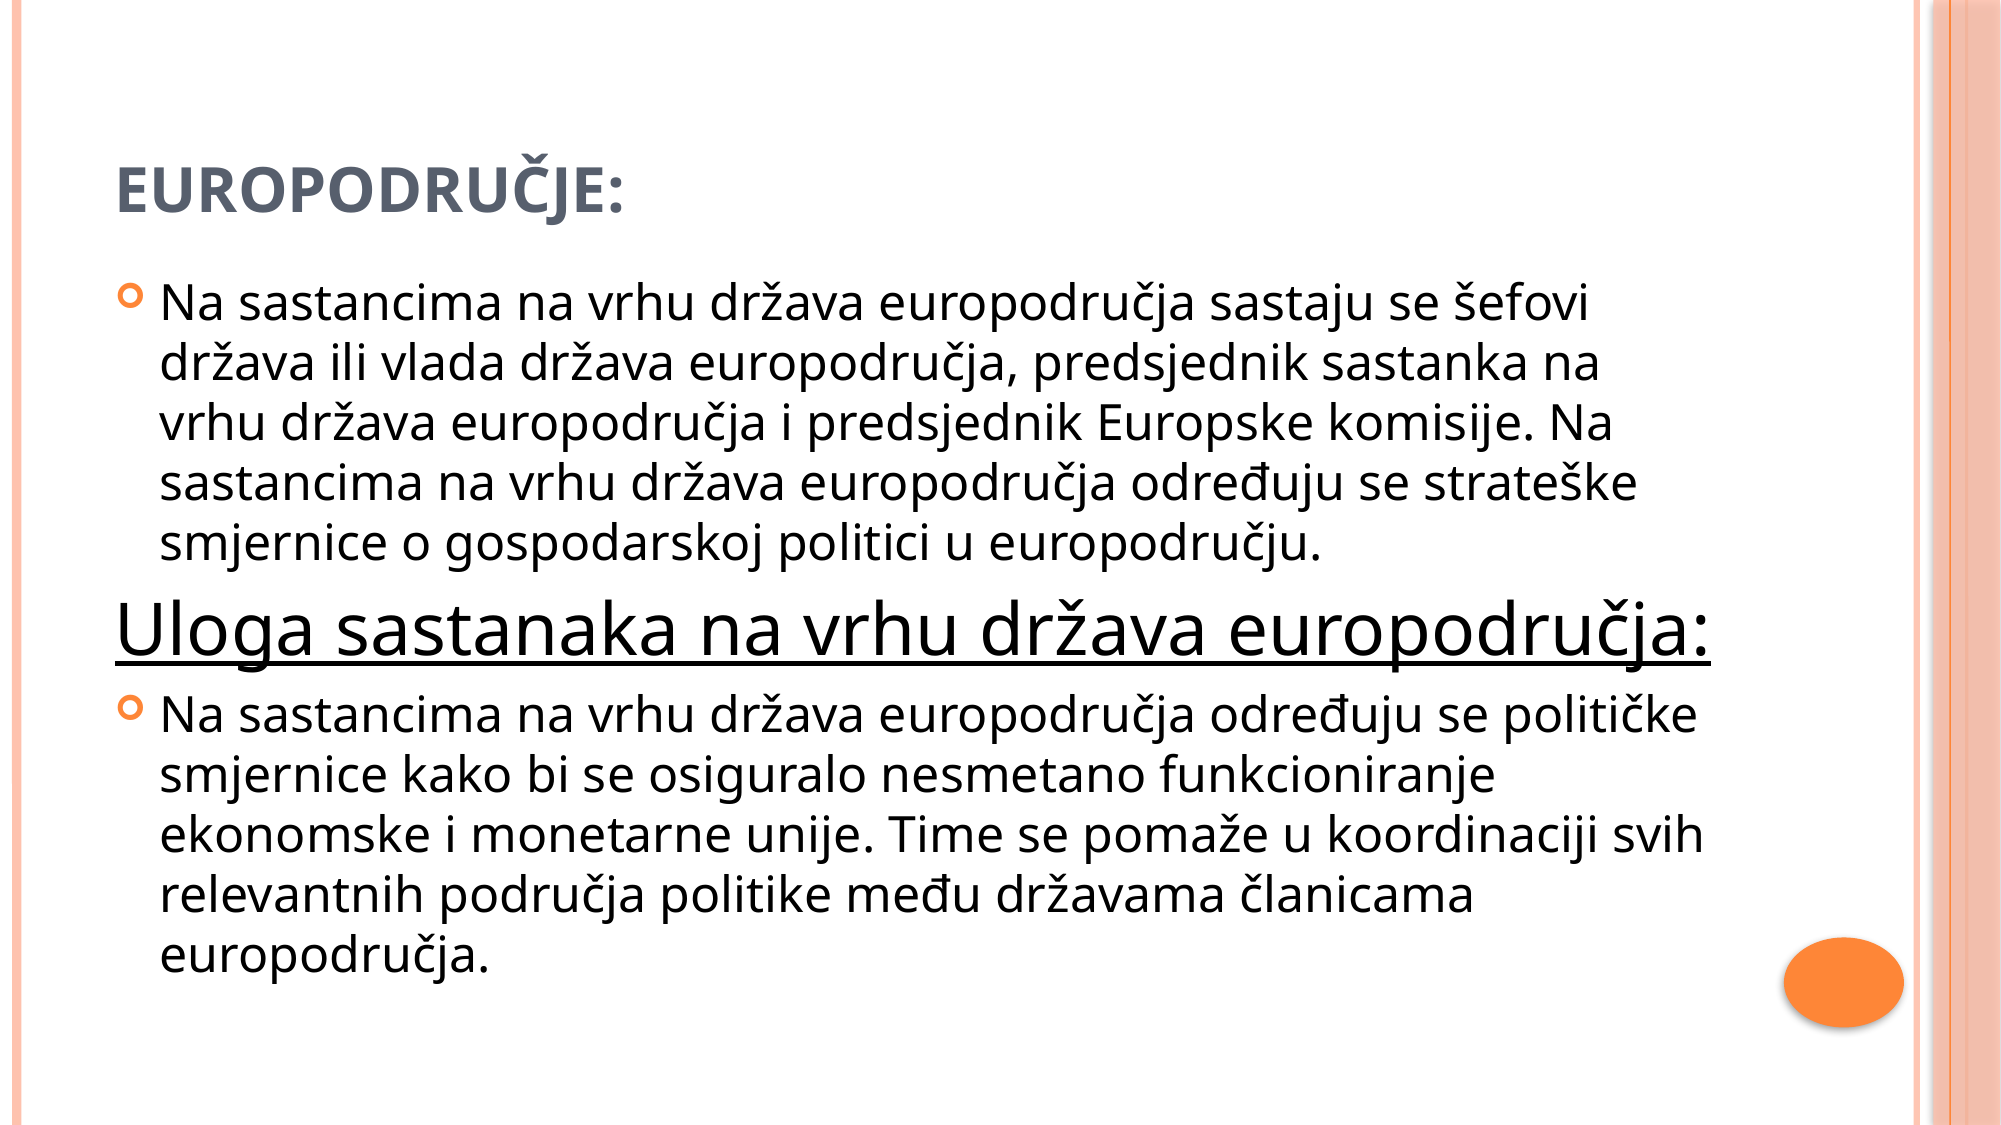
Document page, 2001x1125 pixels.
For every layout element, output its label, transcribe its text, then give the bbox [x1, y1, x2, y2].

title Europodručje: [99, 45, 1734, 233]
list Na sastancima na vrhu država europodručja sastaju se šefovi država ili vlada država europodručja, predsjednik sastanka na vrhu država europodručja i predsjednik Europske komisije. Na sastancima na vrhu država europodručja određuju se strateške smjernice o gospodarskoj politici u europodručju. Uloga sastanaka na vrhu država europodručja: Na sastancima na vrhu država europodručja određuju se političke smjernice kako bi se osiguralo nesmetano funkcioniranje ekonomske i monetarne unije. Time se pomaže u koordinaciji svih relevantnih područja politike među državama članicama europodručja. [99, 262, 1734, 1062]
